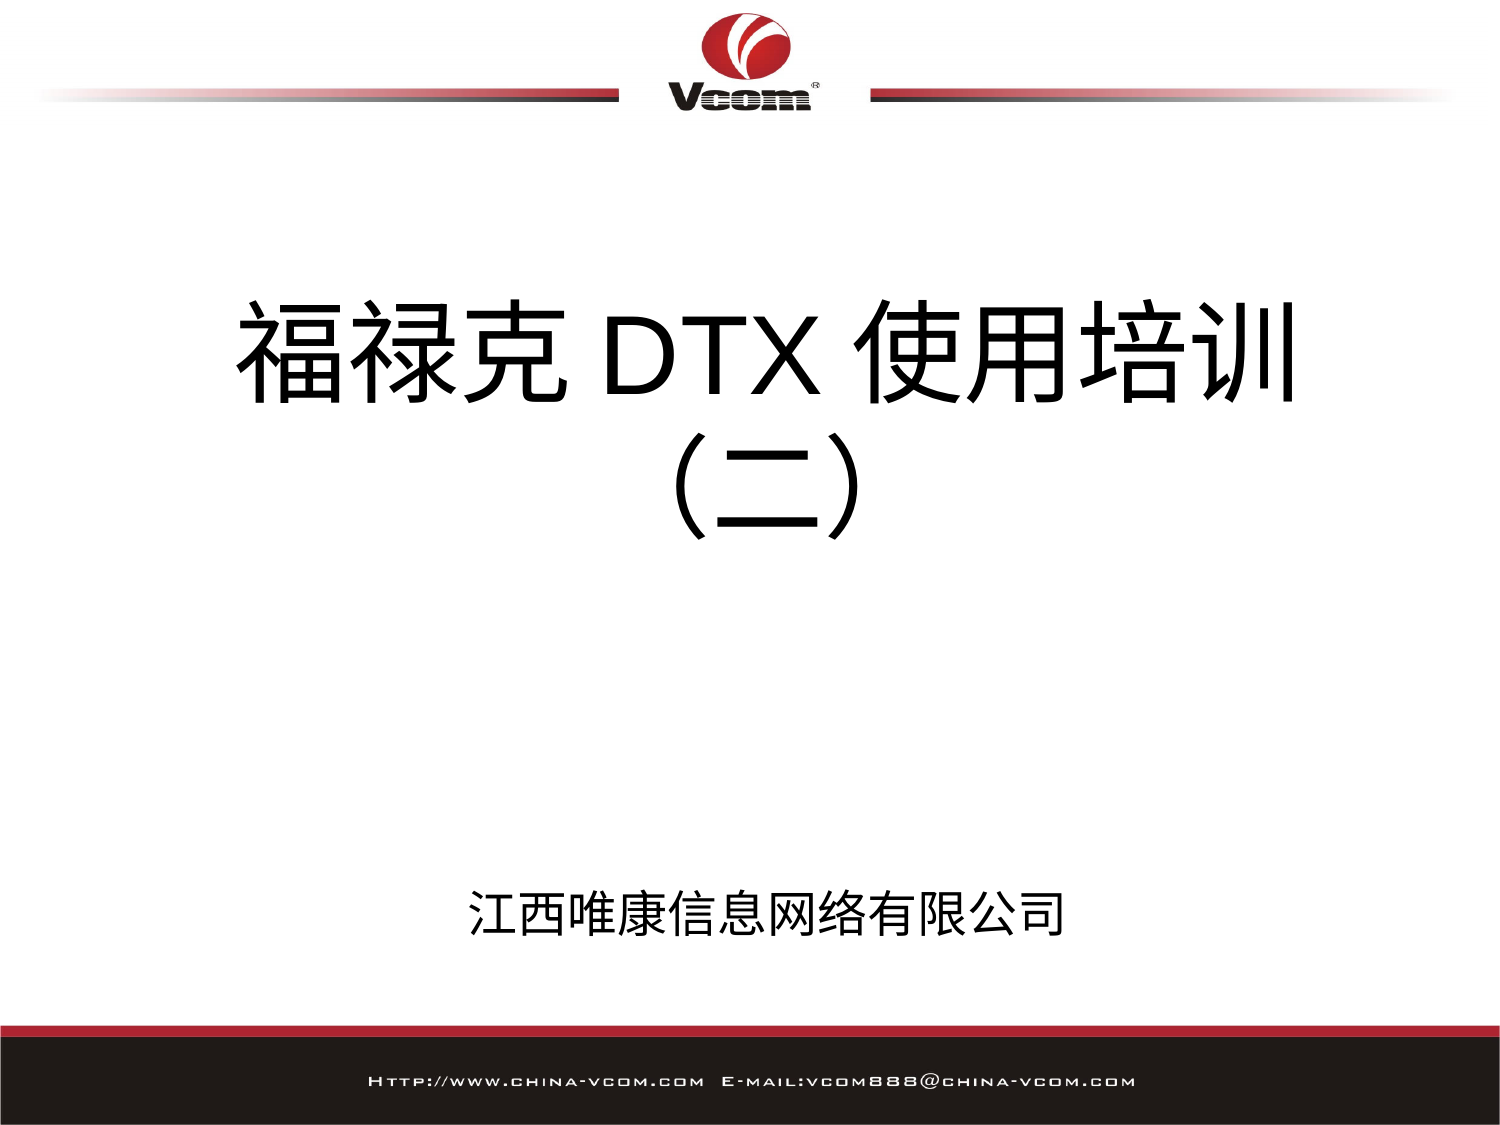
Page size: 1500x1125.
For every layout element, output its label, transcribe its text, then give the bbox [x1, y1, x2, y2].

text_box 江西唯康信息网络有限公司 [452, 874, 1083, 950]
picture [0, 13, 1488, 125]
text_box 福禄克DTX使用培训 （二） [219, 274, 1316, 560]
text_box VCOM 综合布线工程师 [76, 125, 1459, 388]
picture [0, 1007, 1500, 1125]
